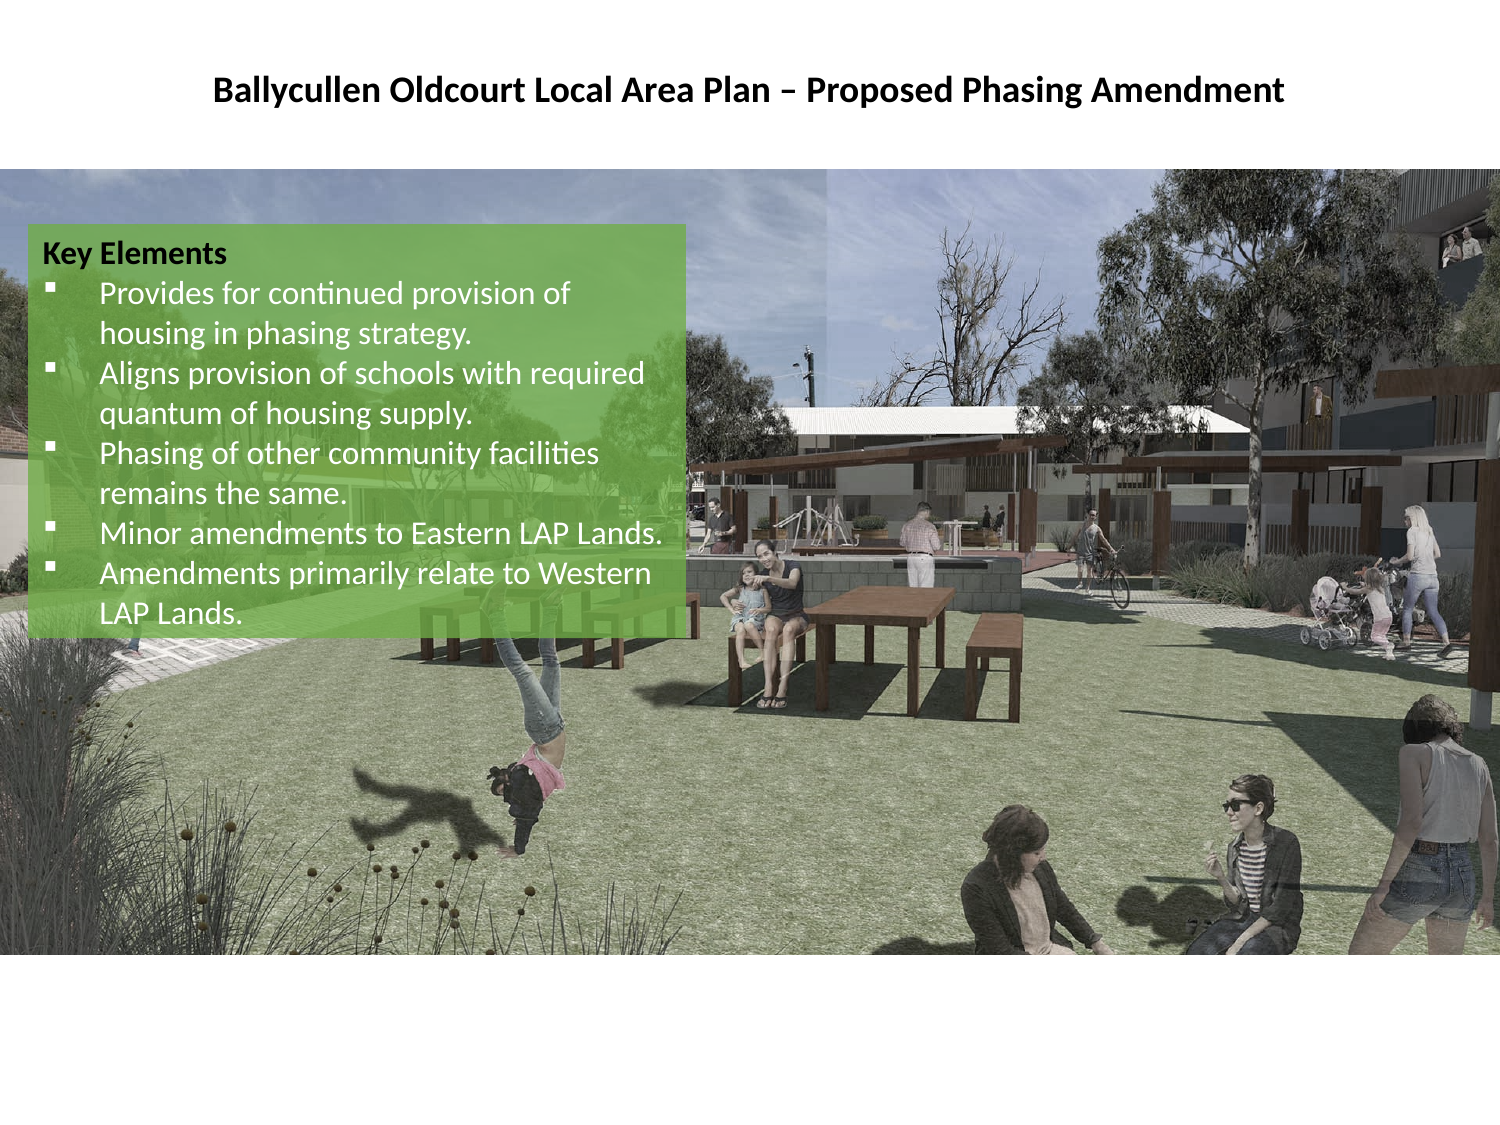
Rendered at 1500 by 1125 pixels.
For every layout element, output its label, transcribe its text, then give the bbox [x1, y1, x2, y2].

text_box Ballycullen Oldcourt Local Area Plan – Proposed Phasing Amendment [198, 57, 1302, 118]
picture [0, 169, 1500, 956]
